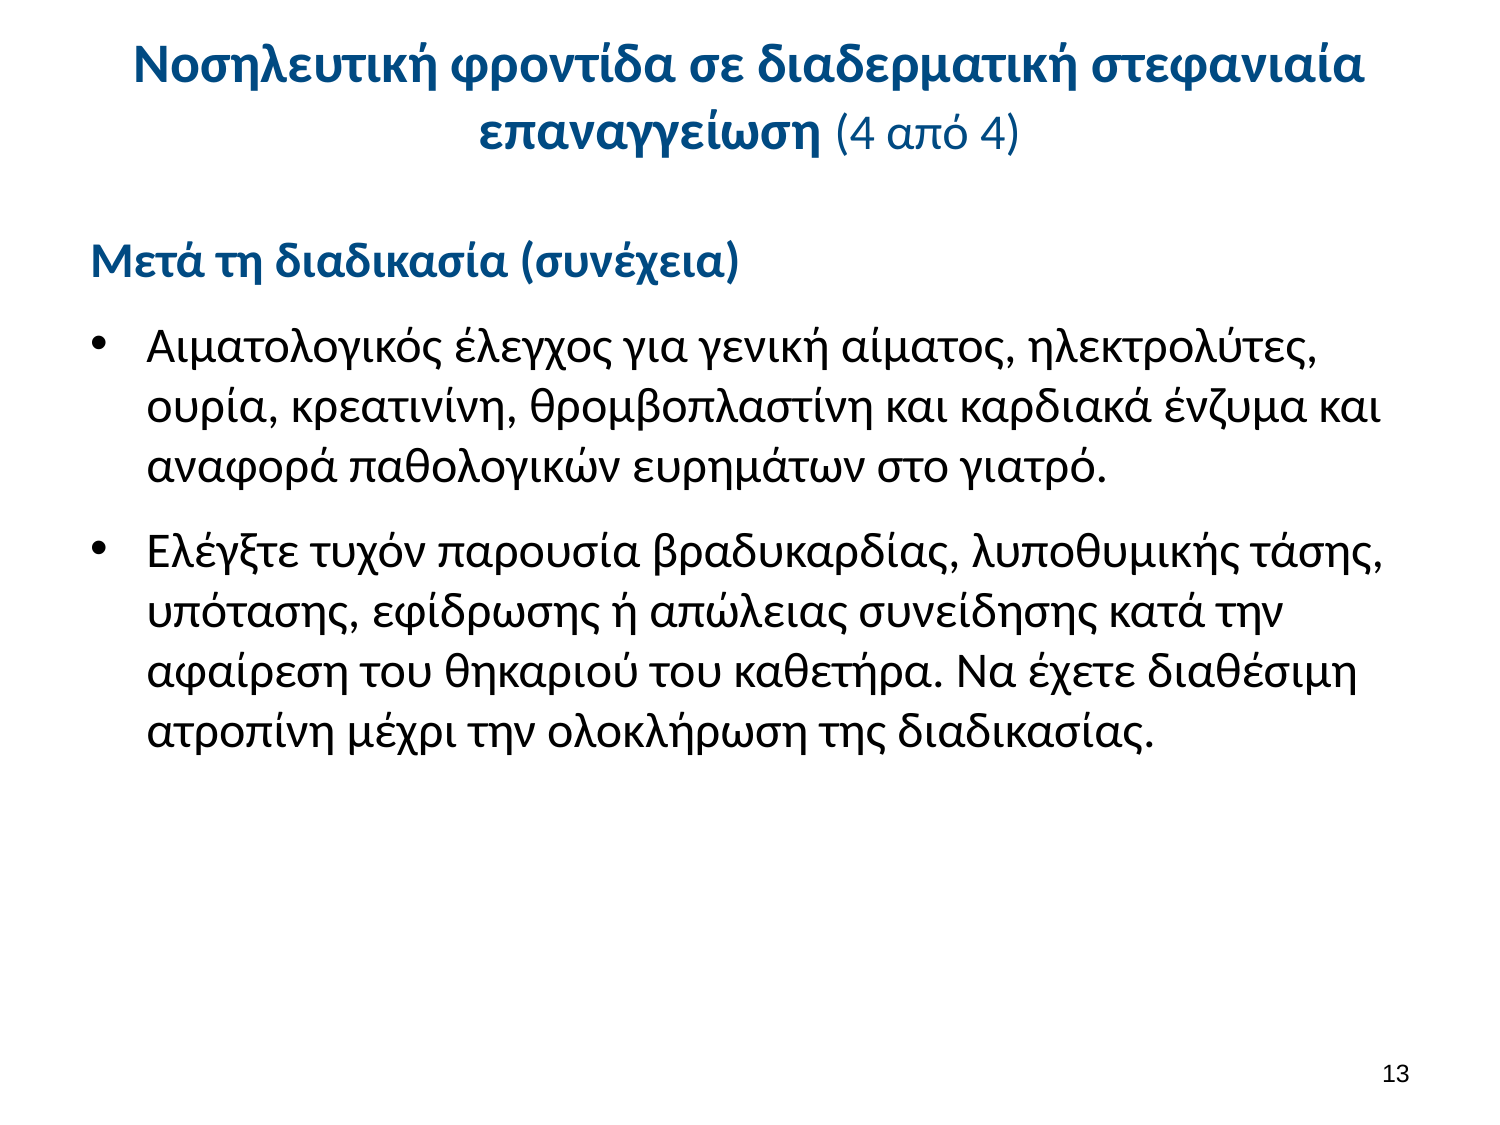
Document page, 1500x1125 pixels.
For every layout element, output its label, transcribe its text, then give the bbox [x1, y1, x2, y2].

title Νοσηλευτική φροντίδα σε διαδερματική στεφανιαία επαναγγείωση (4 από 4) [0, 19, 1500, 169]
slide_number 12 [1074, 1042, 1425, 1103]
list Μετά τη διαδικασία (συνέχεια) Αιματολογικός έλεγχος για γενική αίματος, ηλεκτρολύτες, ουρία, κρεατινίνη, θρομβοπλαστίνη και καρδιακά ένζυμα και αναφορά παθολογικών ευρημάτων στο γιατρό. Ελέγξτε τυχόν παρουσία βραδυκαρδίας, λυποθυμικής τάσης, υπότασης, εφίδρωσης ή απώλειας συνείδησης κατά την αφαίρεση του θηκαριού του καθετήρα. Να έχετε διαθέσιμη ατροπίνη μέχρι την ολοκλήρωση της διαδικασίας. [75, 219, 1425, 1047]
